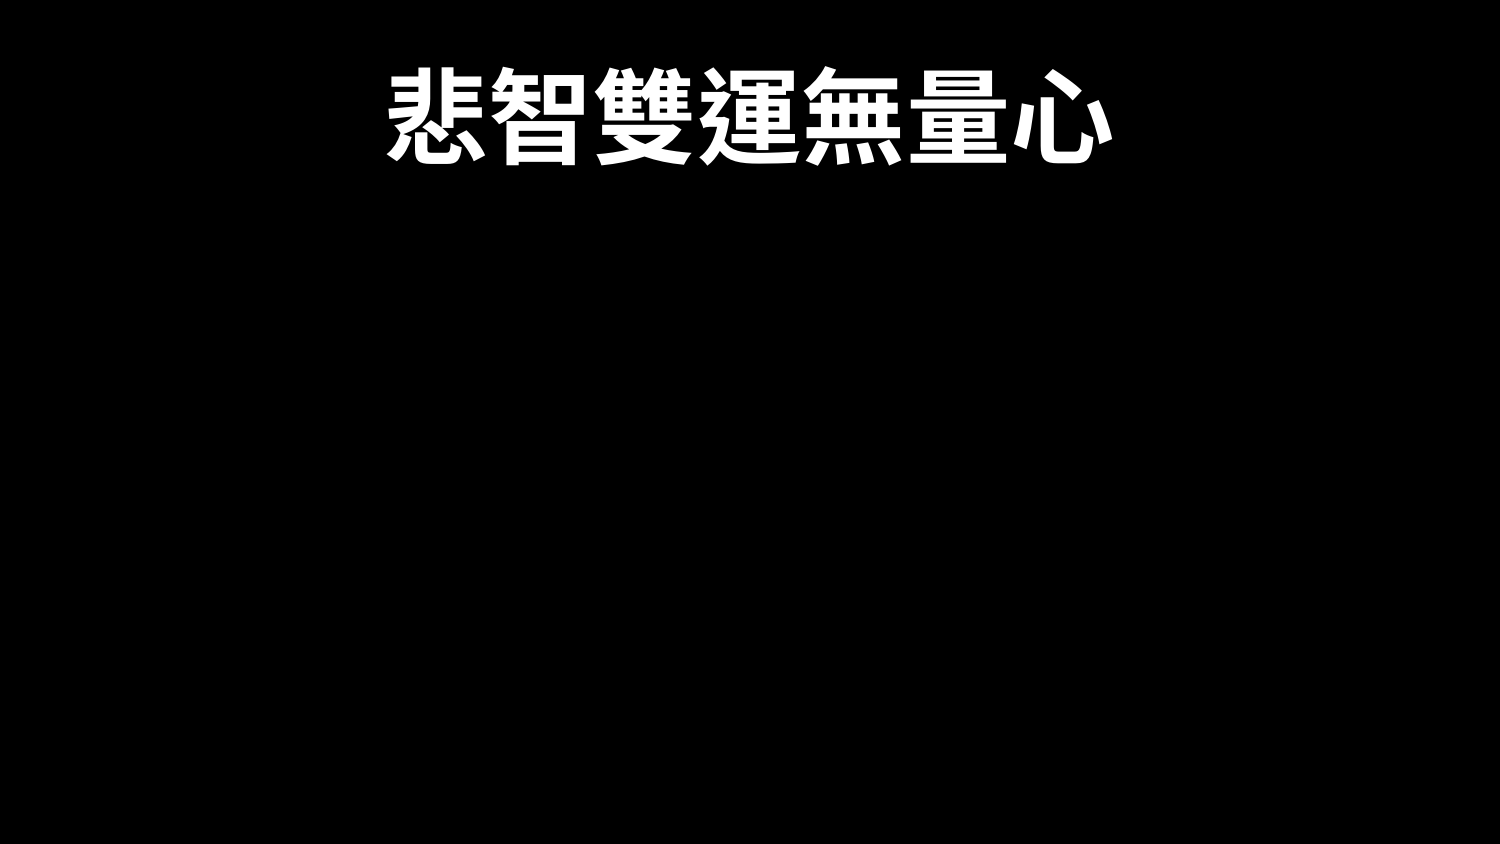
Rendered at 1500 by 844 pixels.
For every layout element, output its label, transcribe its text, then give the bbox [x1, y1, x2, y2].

title 悲智雙運無量心 [75, 43, 1425, 185]
